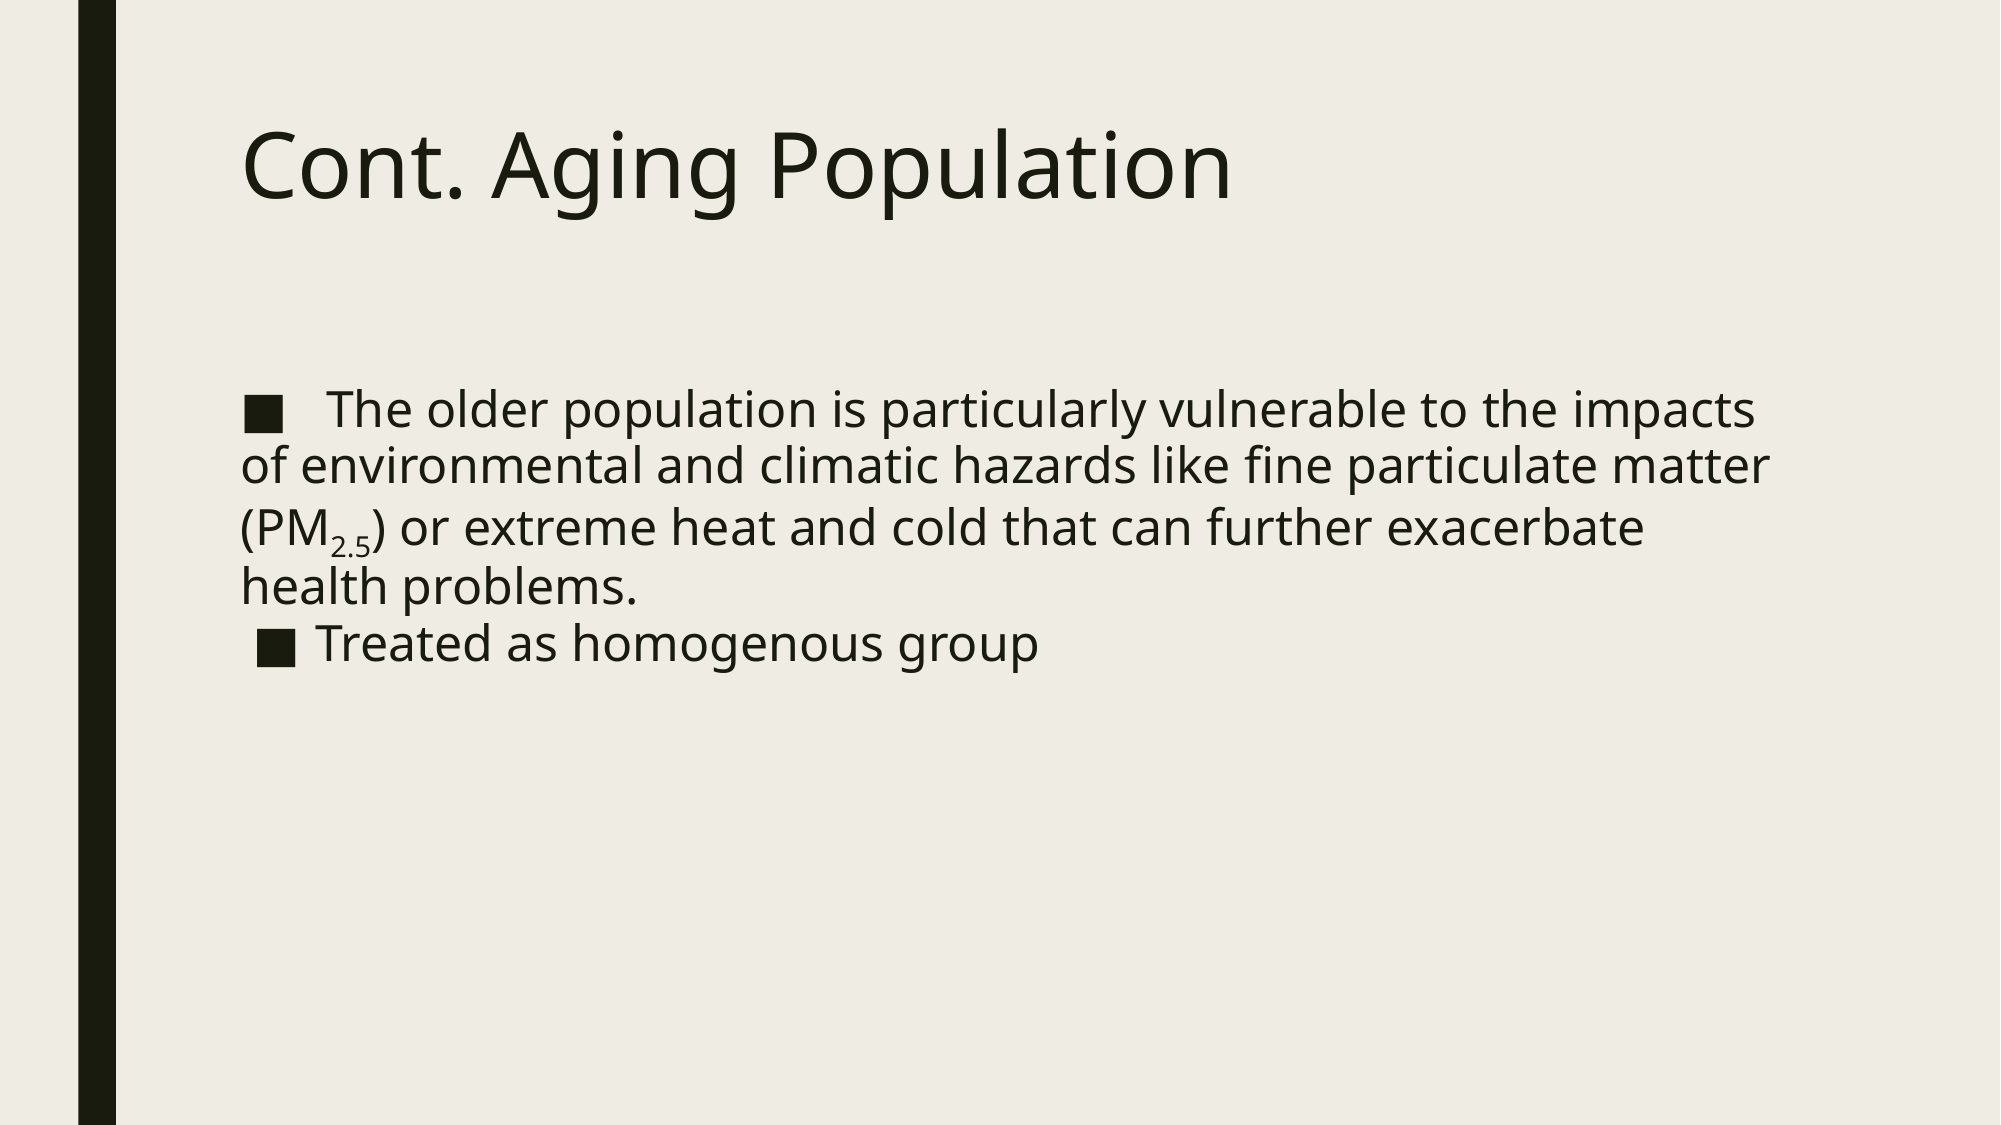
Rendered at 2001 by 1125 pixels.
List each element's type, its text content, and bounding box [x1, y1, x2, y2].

title Cont. Aging Population [225, 112, 1800, 357]
list ■ The older population is particularly vulnerable to the impacts of environmental and climatic hazards like fine particulate matter (PM2.5) or extreme heat and cold that can further exacerbate health problems. Treated as homogenous group [225, 375, 1800, 963]
